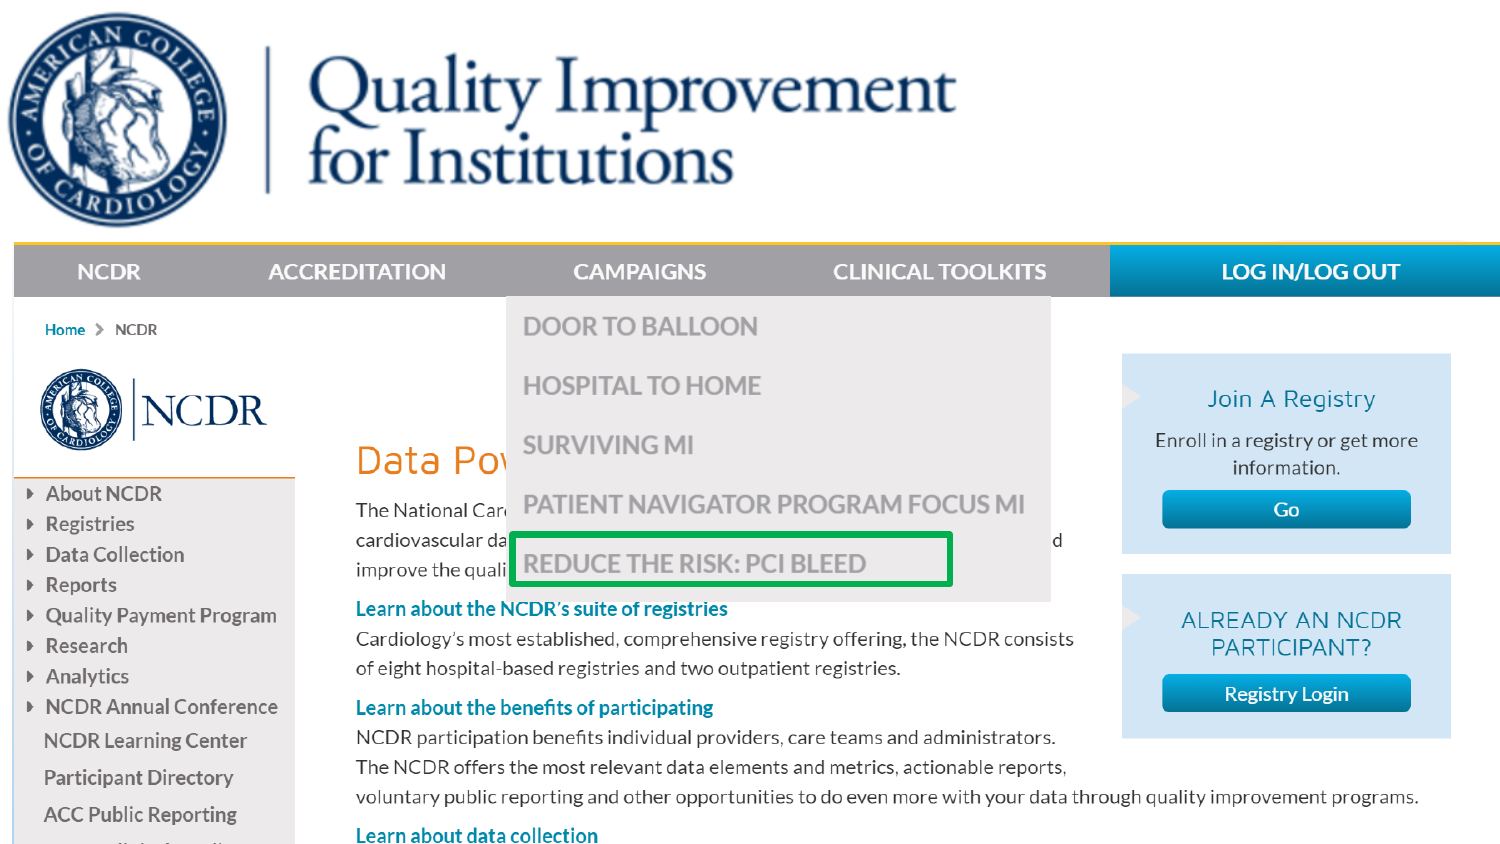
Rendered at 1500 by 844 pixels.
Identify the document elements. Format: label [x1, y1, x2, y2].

picture [506, 296, 1051, 602]
picture [0, 0, 1500, 844]
list [12, 242, 1500, 844]
